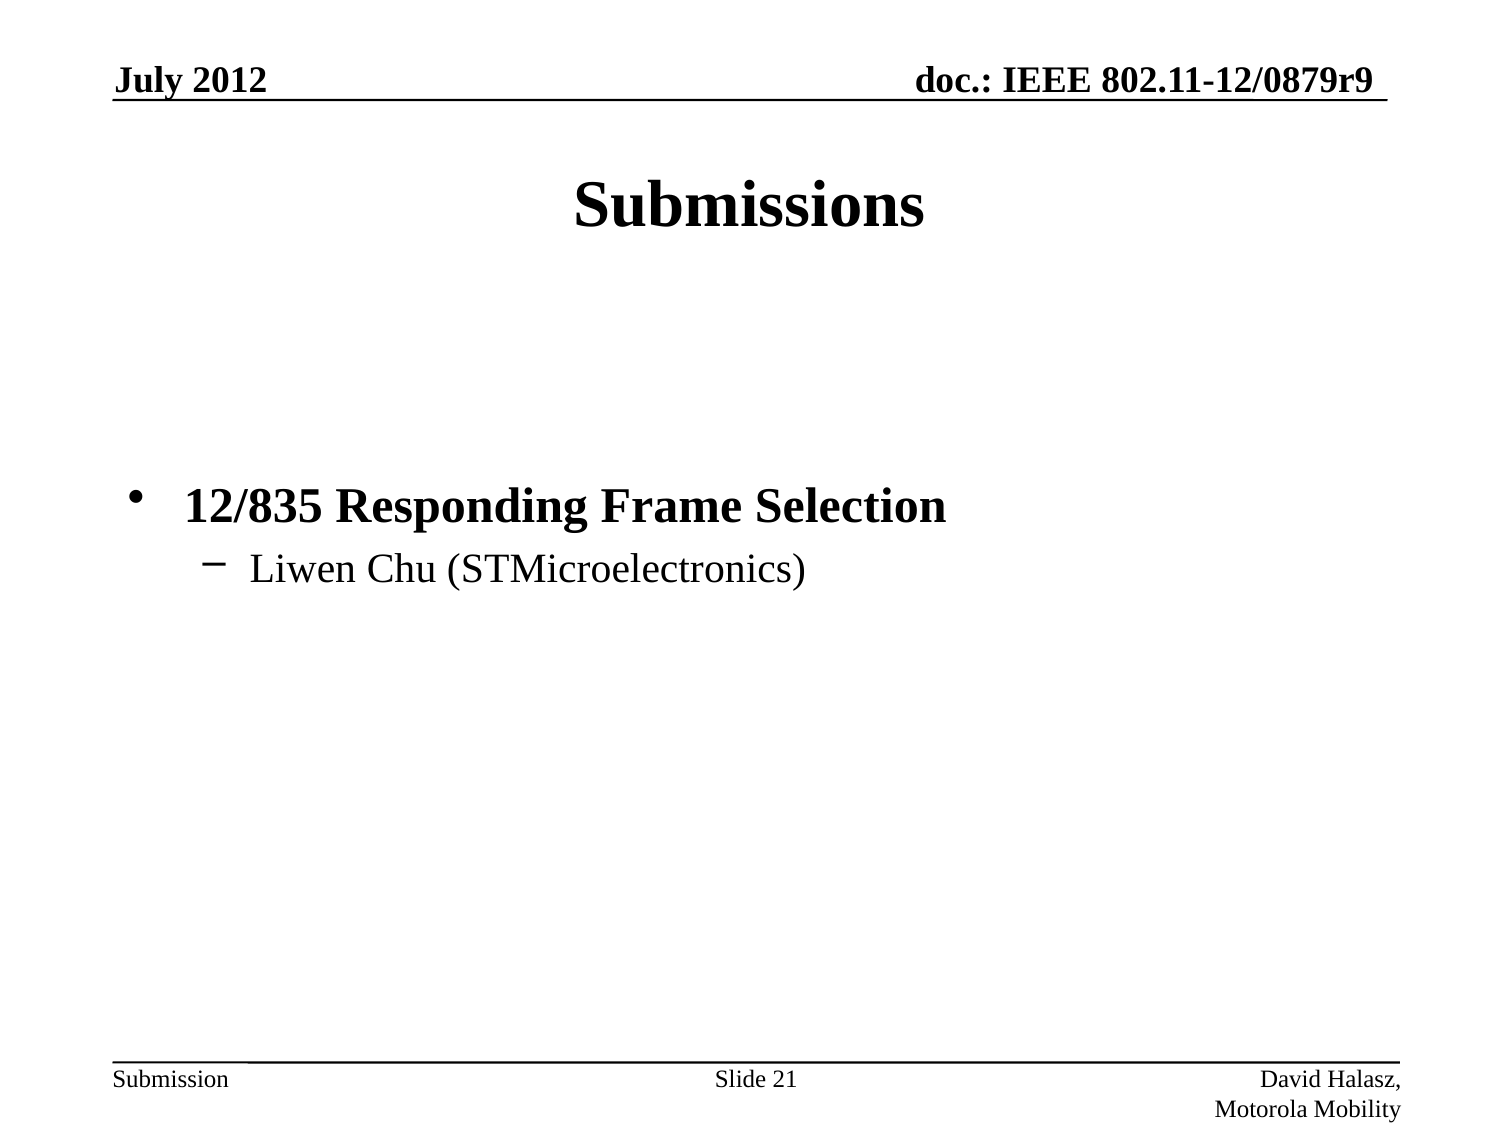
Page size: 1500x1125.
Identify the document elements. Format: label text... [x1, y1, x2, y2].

slide_number Slide 21 [712, 1061, 800, 1093]
list 12/835 Responding Frame Selection Liwen Chu (STMicroelectronics) [112, 324, 1388, 1001]
footer David Halasz, Motorola Mobility [1185, 1061, 1402, 1093]
title Submissions [112, 112, 1388, 288]
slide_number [114, 54, 333, 101]
